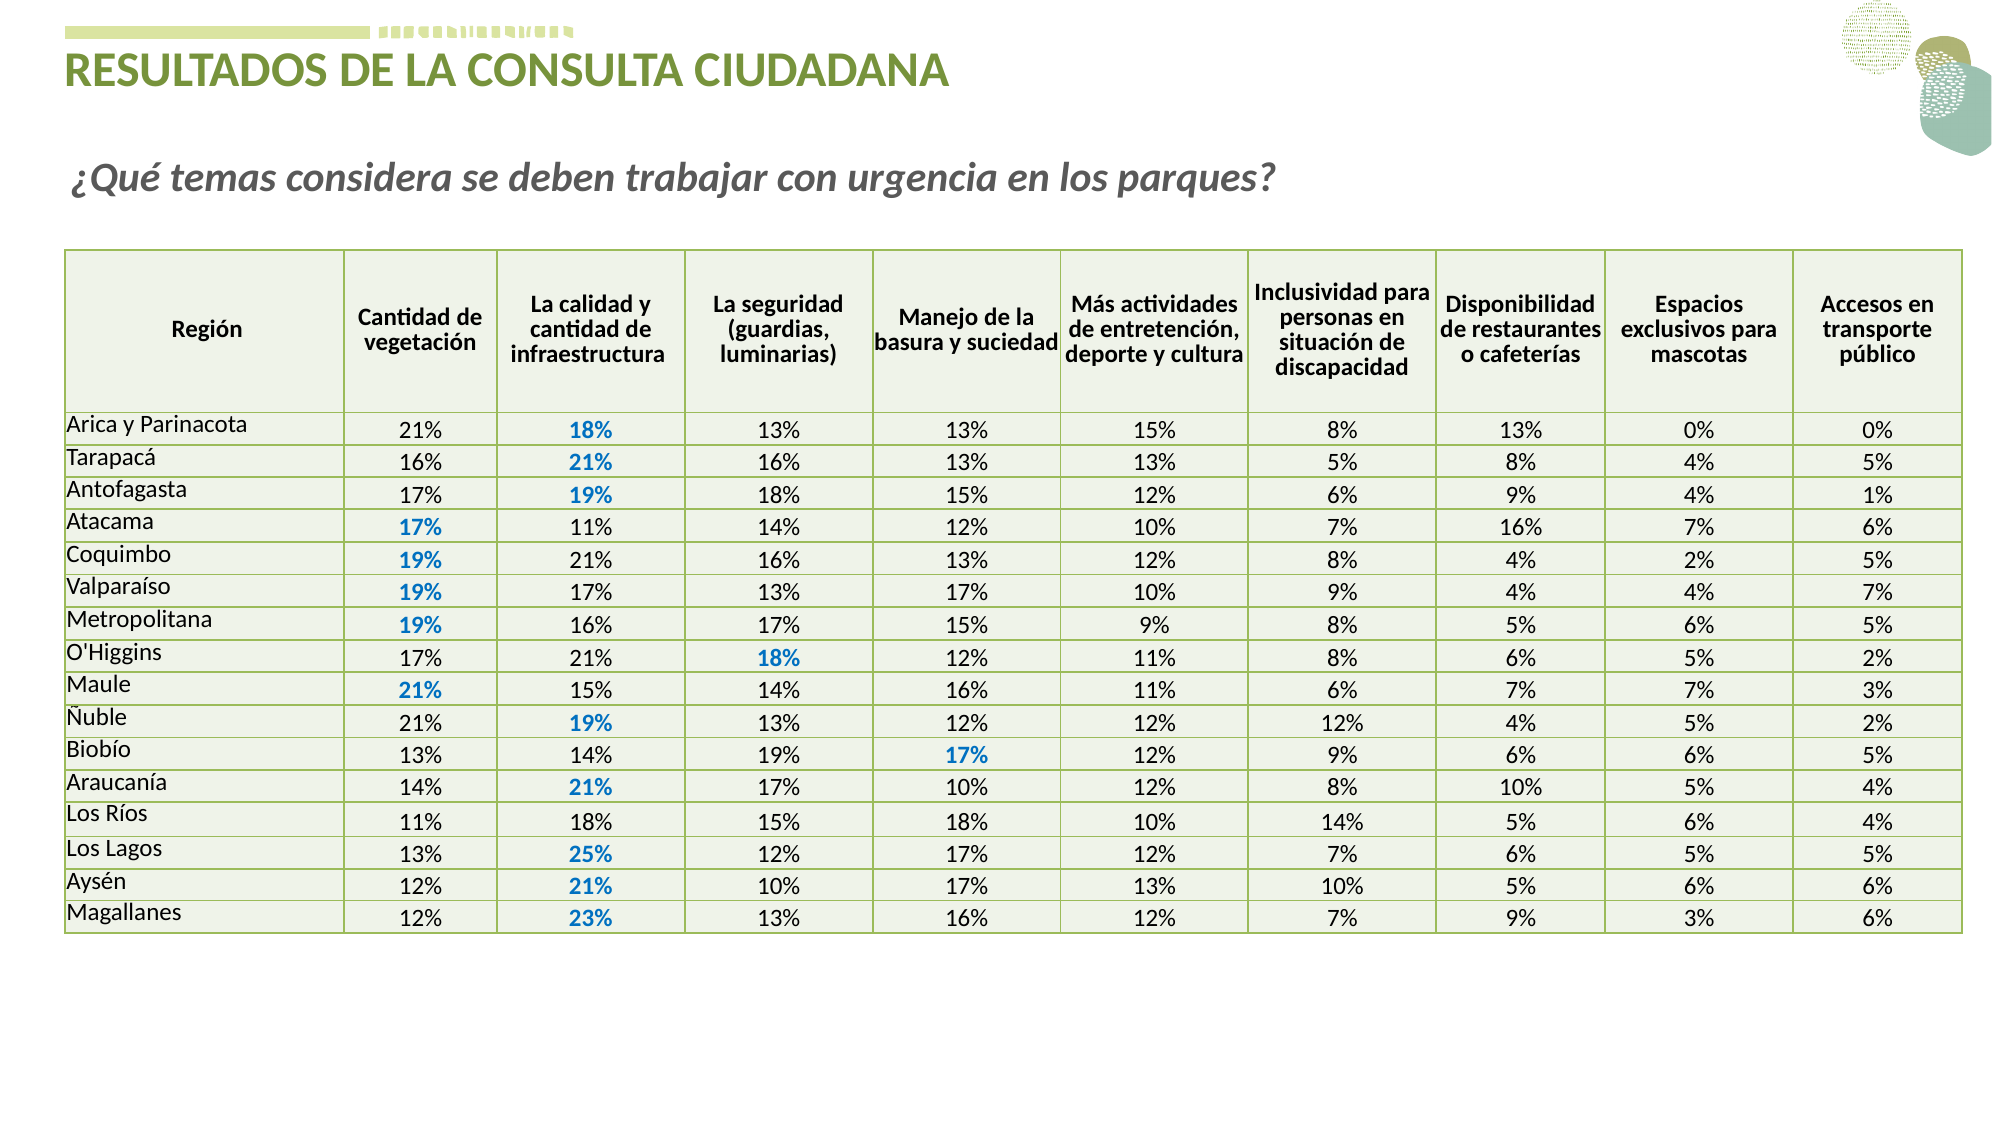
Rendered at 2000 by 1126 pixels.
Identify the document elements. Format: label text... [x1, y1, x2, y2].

table_cell 8% [1249, 413, 1435, 444]
table_cell 13% [874, 543, 1060, 574]
table_cell 0% [1794, 413, 1961, 444]
table_cell 21% [498, 771, 684, 801]
table_cell 9% [1249, 738, 1435, 769]
table_cell 14% [498, 738, 684, 769]
text_box [505, 25, 516, 38]
table_cell 13% [1061, 870, 1247, 900]
table_cell 6% [1606, 803, 1792, 836]
table_cell 4% [1794, 803, 1961, 836]
table_cell Valparaíso [66, 575, 343, 606]
table_cell 9% [1249, 575, 1435, 606]
table_cell 6% [1437, 837, 1604, 868]
table_cell 16% [498, 608, 684, 639]
table_cell 17% [874, 837, 1060, 868]
table_cell 21% [498, 446, 684, 476]
table_cell 7% [1249, 510, 1435, 541]
table_header Disponibilidad de restaurantes o cafeterías [1437, 251, 1604, 412]
table_cell 15% [874, 478, 1060, 508]
table_cell Coquimbo [66, 543, 343, 574]
table_cell 5% [1794, 837, 1961, 868]
table_cell 12% [874, 641, 1060, 671]
table_cell 15% [498, 673, 684, 704]
table_header Más actividades de entretención, deporte y cultura [1061, 251, 1247, 412]
table_cell 3% [1794, 673, 1961, 704]
table_cell 19% [498, 706, 684, 737]
table_cell 8% [1437, 446, 1604, 476]
table_cell 4% [1606, 575, 1792, 606]
table_cell 11% [498, 510, 684, 541]
table_cell 5% [1606, 837, 1792, 868]
table_cell 19% [345, 543, 496, 574]
table_cell 6% [1794, 901, 1961, 932]
table_cell 21% [345, 413, 496, 444]
table_cell 19% [498, 478, 684, 508]
table_cell 17% [498, 575, 684, 606]
table_cell 17% [874, 870, 1060, 900]
table_cell 14% [1249, 803, 1435, 836]
table_header La calidad y cantidad de infraestructura [498, 251, 684, 412]
table_cell 5% [1437, 803, 1604, 836]
table_cell 7% [1437, 673, 1604, 704]
table_cell 12% [345, 870, 496, 900]
table_cell 23% [498, 901, 684, 932]
table_cell 6% [1437, 641, 1604, 671]
table_cell 5% [1606, 641, 1792, 671]
table_cell 13% [345, 738, 496, 769]
text_box [447, 25, 457, 38]
table_cell 6% [1249, 478, 1435, 508]
table_cell 4% [1606, 478, 1792, 508]
table_cell 6% [1606, 608, 1792, 639]
table_cell 2% [1794, 641, 1961, 671]
table_cell 5% [1606, 771, 1792, 801]
table_cell 14% [686, 673, 872, 704]
table_cell Aysén [66, 870, 343, 900]
table_cell 4% [1794, 771, 1961, 801]
table_cell 13% [345, 837, 496, 868]
table_cell 5% [1794, 543, 1961, 574]
table_cell 4% [1437, 575, 1604, 606]
table_cell 11% [1061, 673, 1247, 704]
table_cell 13% [686, 706, 872, 737]
table_cell O'Higgins [66, 641, 343, 671]
table_cell 13% [1061, 446, 1247, 476]
table_cell 5% [1249, 446, 1435, 476]
table_cell 12% [1061, 738, 1247, 769]
table_cell 4% [1606, 446, 1792, 476]
table_header Cantidad de vegetación [345, 251, 496, 412]
table_cell Los Ríos [66, 803, 343, 836]
table_cell 7% [1249, 901, 1435, 932]
table_cell 5% [1606, 706, 1792, 737]
table_cell 11% [1061, 641, 1247, 671]
table_cell 12% [1061, 771, 1247, 801]
table_cell 12% [1061, 901, 1247, 932]
table_cell 5% [1794, 446, 1961, 476]
table_cell 0% [1606, 413, 1792, 444]
table_cell 12% [1061, 478, 1247, 508]
table_cell 11% [345, 803, 496, 836]
table_cell 7% [1249, 837, 1435, 868]
table_cell 6% [1794, 870, 1961, 900]
table_cell 12% [874, 510, 1060, 541]
table_cell 5% [1794, 738, 1961, 769]
table_cell 18% [686, 478, 872, 508]
table_cell Magallanes [66, 901, 343, 932]
text_box [518, 25, 525, 39]
table_cell 16% [686, 446, 872, 476]
table_cell 3% [1606, 901, 1792, 932]
table_cell 12% [1061, 706, 1247, 737]
text_box [1842, 0, 1992, 156]
table_header Manejo de la basura y suciedad [874, 251, 1060, 412]
table_cell 6% [1606, 738, 1792, 769]
table_cell 5% [1794, 608, 1961, 639]
table_cell 10% [874, 771, 1060, 801]
table_cell 18% [498, 803, 684, 836]
table_cell 17% [686, 771, 872, 801]
table_cell 4% [1437, 543, 1604, 574]
table_cell 15% [874, 608, 1060, 639]
table_cell Maule [66, 673, 343, 704]
text_box [563, 25, 574, 38]
text_box [476, 26, 488, 38]
table_cell 6% [1437, 738, 1604, 769]
table_cell 8% [1249, 608, 1435, 639]
table_header La seguridad (guardias, luminarias) [686, 251, 872, 412]
table_cell 12% [1249, 706, 1435, 737]
text_box [526, 26, 532, 38]
table_cell 9% [1061, 608, 1247, 639]
table_header Espacios exclusivos para mascotas [1606, 251, 1792, 412]
table_cell 12% [1061, 837, 1247, 868]
table_cell 16% [874, 901, 1060, 932]
text_box [403, 26, 414, 39]
table_cell 12% [1061, 543, 1247, 574]
table_cell 13% [874, 446, 1060, 476]
table_cell 21% [345, 673, 496, 704]
table_cell Araucanía [66, 771, 343, 801]
text_box RESULTADOS DE LA CONSULTA CIUDADANA [62, 44, 1000, 97]
text_box [418, 26, 429, 38]
table_cell 25% [498, 837, 684, 868]
table_cell 7% [1794, 575, 1961, 606]
table_cell 19% [345, 575, 496, 606]
table_cell 19% [686, 738, 872, 769]
table_cell 17% [345, 641, 496, 671]
text_box [491, 26, 501, 38]
table_cell Biobío [66, 738, 343, 769]
table_cell 16% [874, 673, 1060, 704]
text_box [469, 25, 474, 38]
table_cell 5% [1437, 608, 1604, 639]
table_cell 21% [498, 641, 684, 671]
table_cell 18% [498, 413, 684, 444]
table_cell 6% [1606, 870, 1792, 900]
table_cell 21% [345, 706, 496, 737]
table_cell Atacama [66, 510, 343, 541]
table_cell 7% [1606, 510, 1792, 541]
text_box [549, 26, 559, 38]
table_cell 12% [686, 837, 872, 868]
table_cell 6% [1794, 510, 1961, 541]
table_cell 15% [686, 803, 872, 836]
table_cell 16% [345, 446, 496, 476]
table_cell 13% [686, 575, 872, 606]
text_box [433, 26, 442, 38]
table_cell 9% [1437, 901, 1604, 932]
text_box ¿Qué temas considera se deben trabajar con urgencia en los parques? [55, 142, 1438, 208]
table_cell 18% [686, 641, 872, 671]
table_cell 8% [1249, 543, 1435, 574]
text_box [378, 26, 388, 39]
table_cell 8% [1249, 641, 1435, 671]
table_cell 16% [686, 543, 872, 574]
table_cell 17% [874, 738, 1060, 769]
table_header Región [66, 251, 343, 412]
table_cell 18% [874, 803, 1060, 836]
table_cell 10% [1249, 870, 1435, 900]
table_cell 14% [345, 771, 496, 801]
table_cell 2% [1606, 543, 1792, 574]
table_cell 10% [1061, 575, 1247, 606]
table_cell 4% [1437, 706, 1604, 737]
text_box [460, 26, 467, 39]
table_cell Antofagasta [66, 478, 343, 508]
table_cell 17% [874, 575, 1060, 606]
table_cell 21% [498, 543, 684, 574]
table_cell 10% [686, 870, 872, 900]
table_cell 16% [1437, 510, 1604, 541]
table_cell 19% [345, 608, 496, 639]
table_cell 10% [1437, 771, 1604, 801]
table_cell 9% [1437, 478, 1604, 508]
table_cell 13% [874, 413, 1060, 444]
table_cell Ñuble [66, 706, 343, 737]
table_cell Los Lagos [66, 837, 343, 868]
table_cell 12% [345, 901, 496, 932]
table_cell 17% [345, 478, 496, 508]
table_cell 14% [686, 510, 872, 541]
table_cell 10% [1061, 510, 1247, 541]
table_cell 12% [874, 706, 1060, 737]
table_cell 10% [1061, 803, 1247, 836]
table_cell 15% [1061, 413, 1247, 444]
table_cell 17% [345, 510, 496, 541]
table_cell Metropolitana [66, 608, 343, 639]
table_cell 2% [1794, 706, 1961, 737]
table_cell 13% [686, 413, 872, 444]
table_header Inclusividad para personas en situación de discapacidad [1249, 251, 1435, 412]
text_box [534, 26, 546, 38]
table_cell 6% [1249, 673, 1435, 704]
table_cell 13% [1437, 413, 1604, 444]
table_cell 21% [498, 870, 684, 900]
table_cell 5% [1437, 870, 1604, 900]
table_cell 13% [686, 901, 872, 932]
table_cell 17% [686, 608, 872, 639]
table_header Accesos en transporte público [1794, 251, 1961, 412]
table_cell Tarapacá [66, 446, 343, 476]
text_box [391, 26, 401, 39]
table_cell 7% [1606, 673, 1792, 704]
table_cell 1% [1794, 478, 1961, 508]
table_cell 8% [1249, 771, 1435, 801]
table_cell Arica y Parinacota [66, 413, 343, 444]
